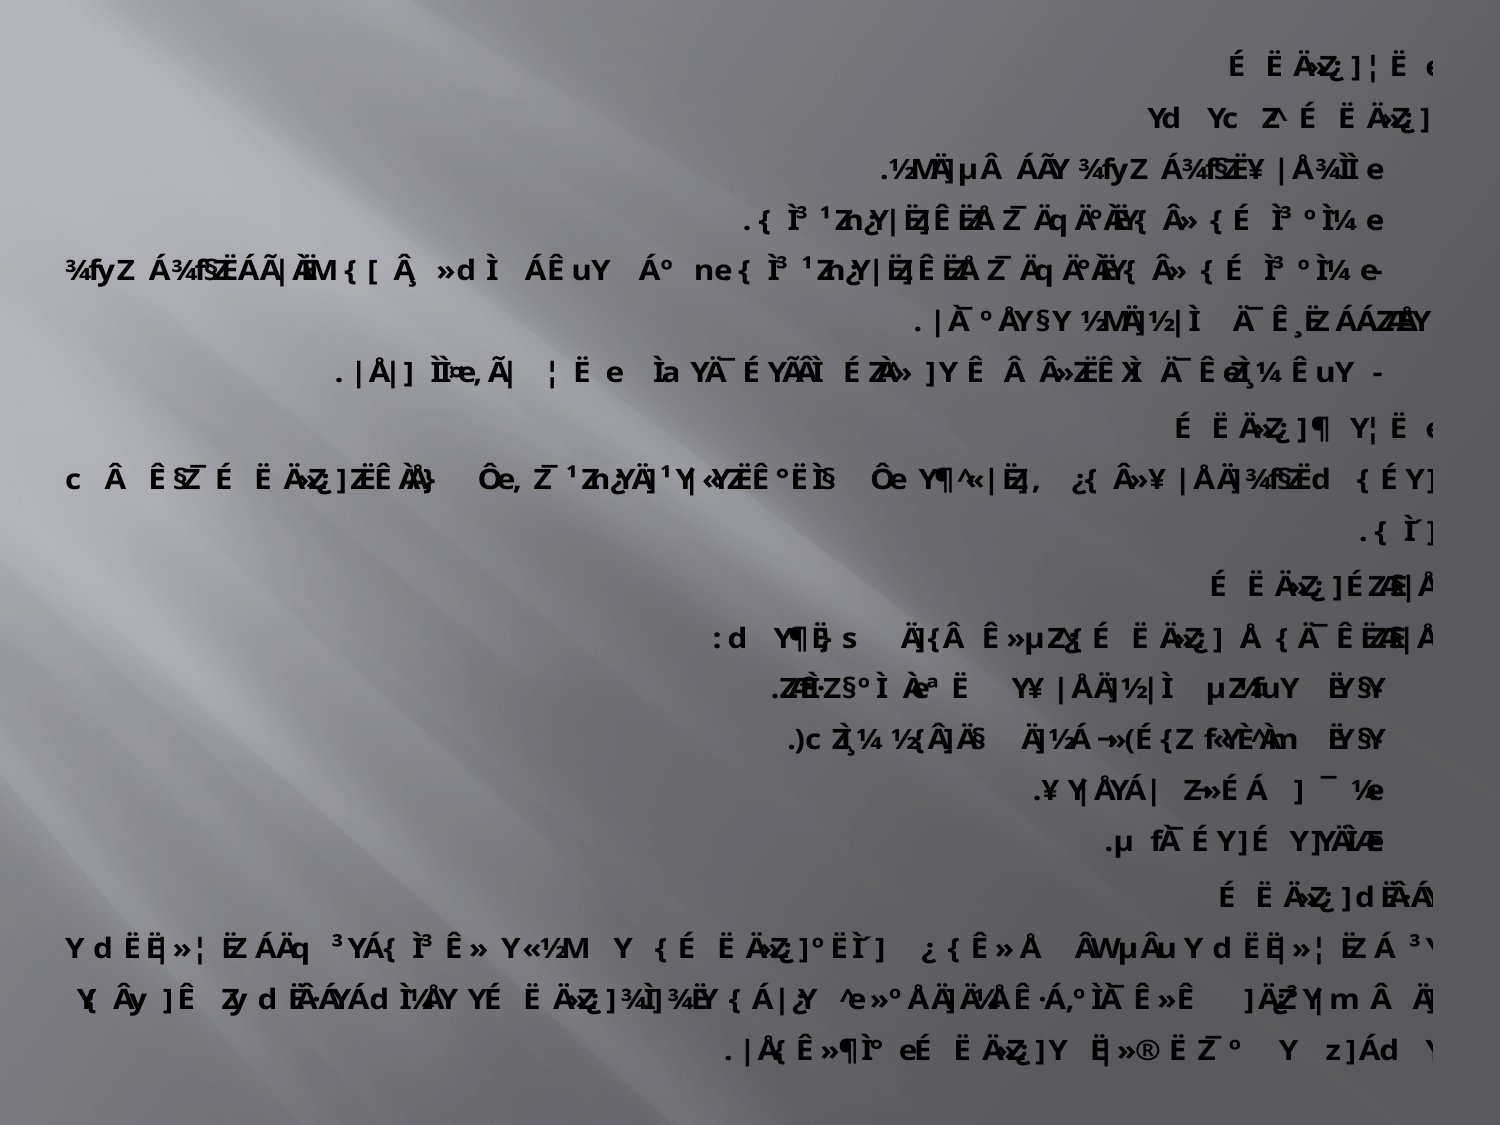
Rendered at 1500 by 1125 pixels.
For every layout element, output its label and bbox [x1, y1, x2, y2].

picture [64, 42, 1442, 1083]
